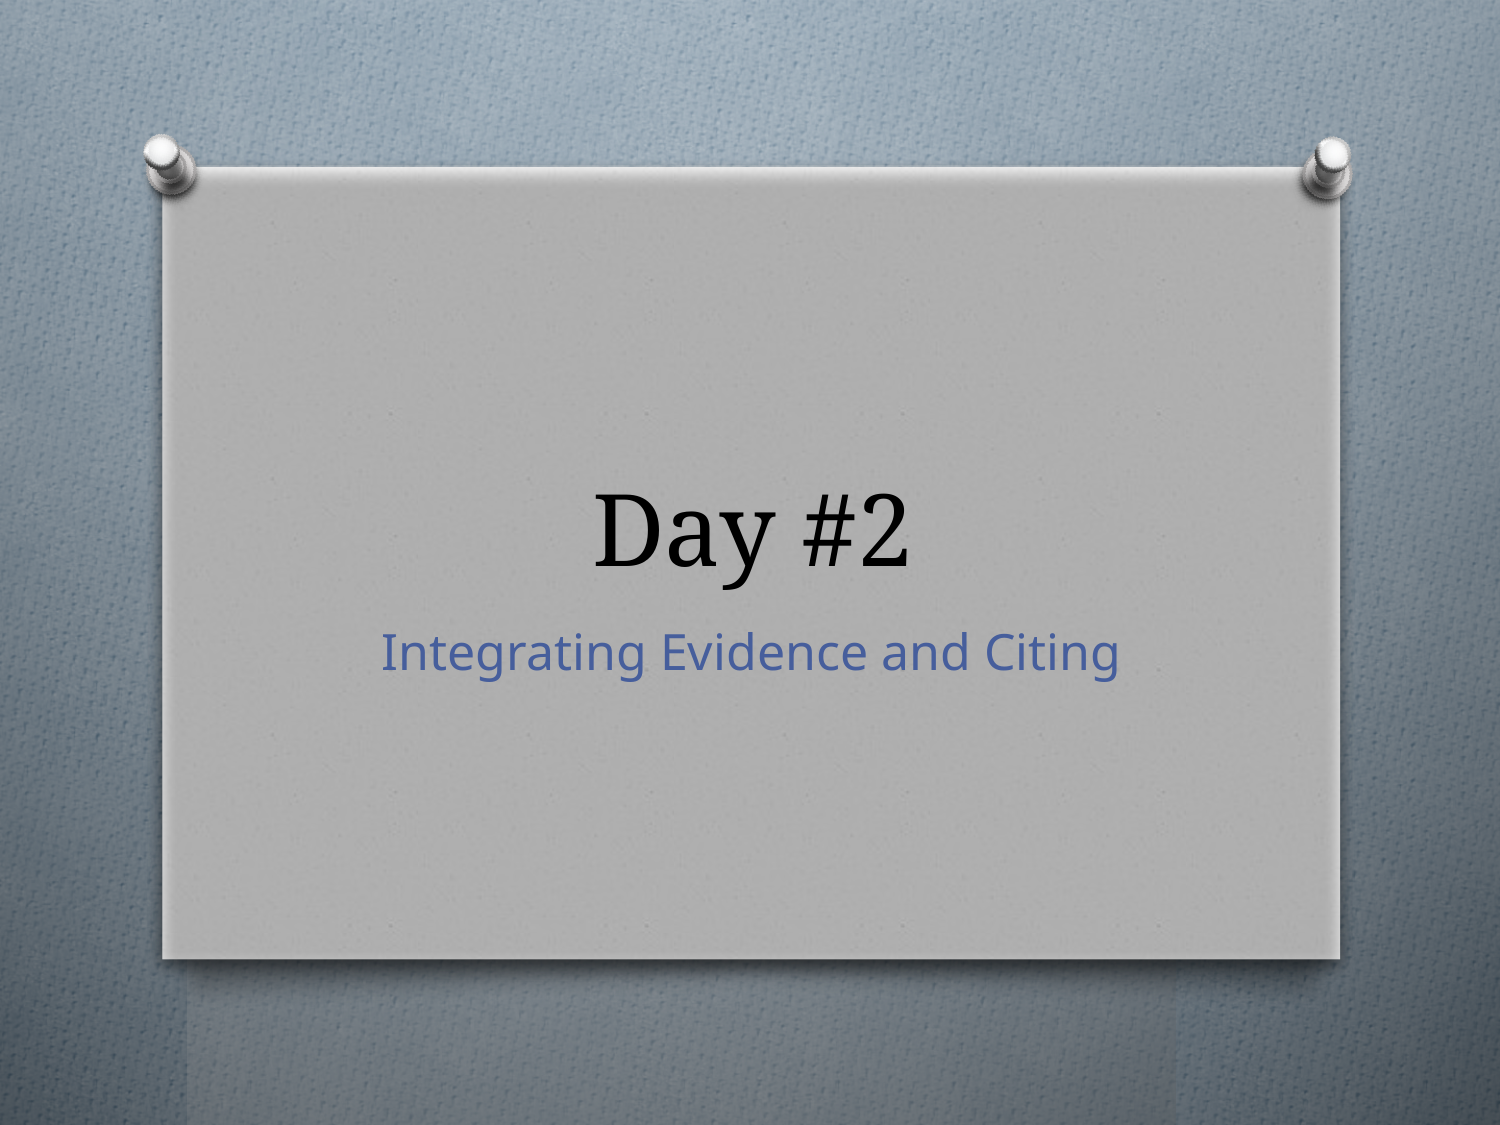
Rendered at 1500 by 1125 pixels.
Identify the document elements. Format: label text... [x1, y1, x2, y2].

title Day #2 [283, 294, 1223, 595]
picture [112, 100, 235, 224]
subtitle Integrating Evidence and Citing [283, 612, 1221, 863]
picture [1274, 109, 1396, 230]
